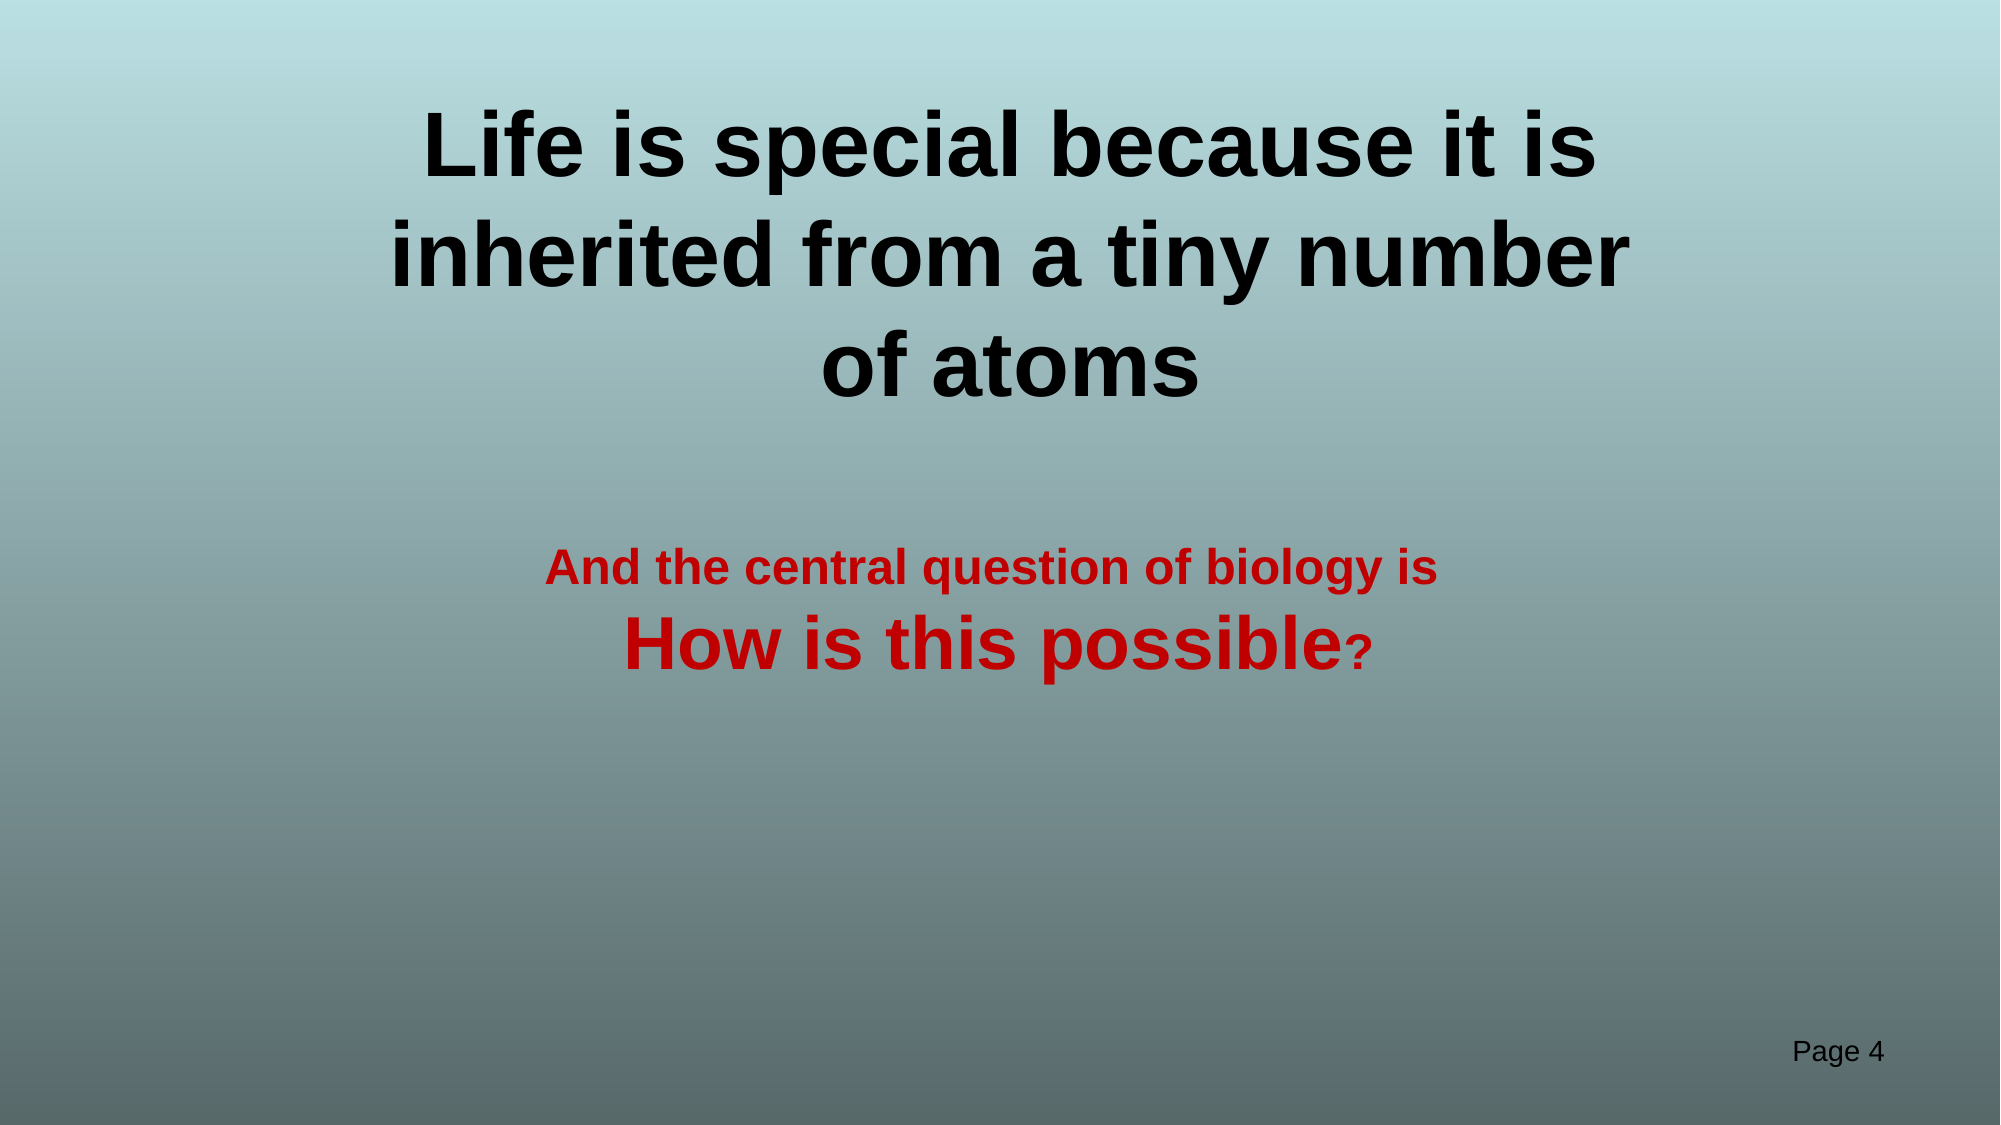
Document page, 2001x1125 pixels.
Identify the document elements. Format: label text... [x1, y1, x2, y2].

text_box And the central question of biology is How is this possible? [448, 526, 1549, 637]
title Life is special because it is inherited from a tiny number of atoms [373, 77, 1649, 319]
slide_number Page 4 [1433, 1024, 1900, 1103]
